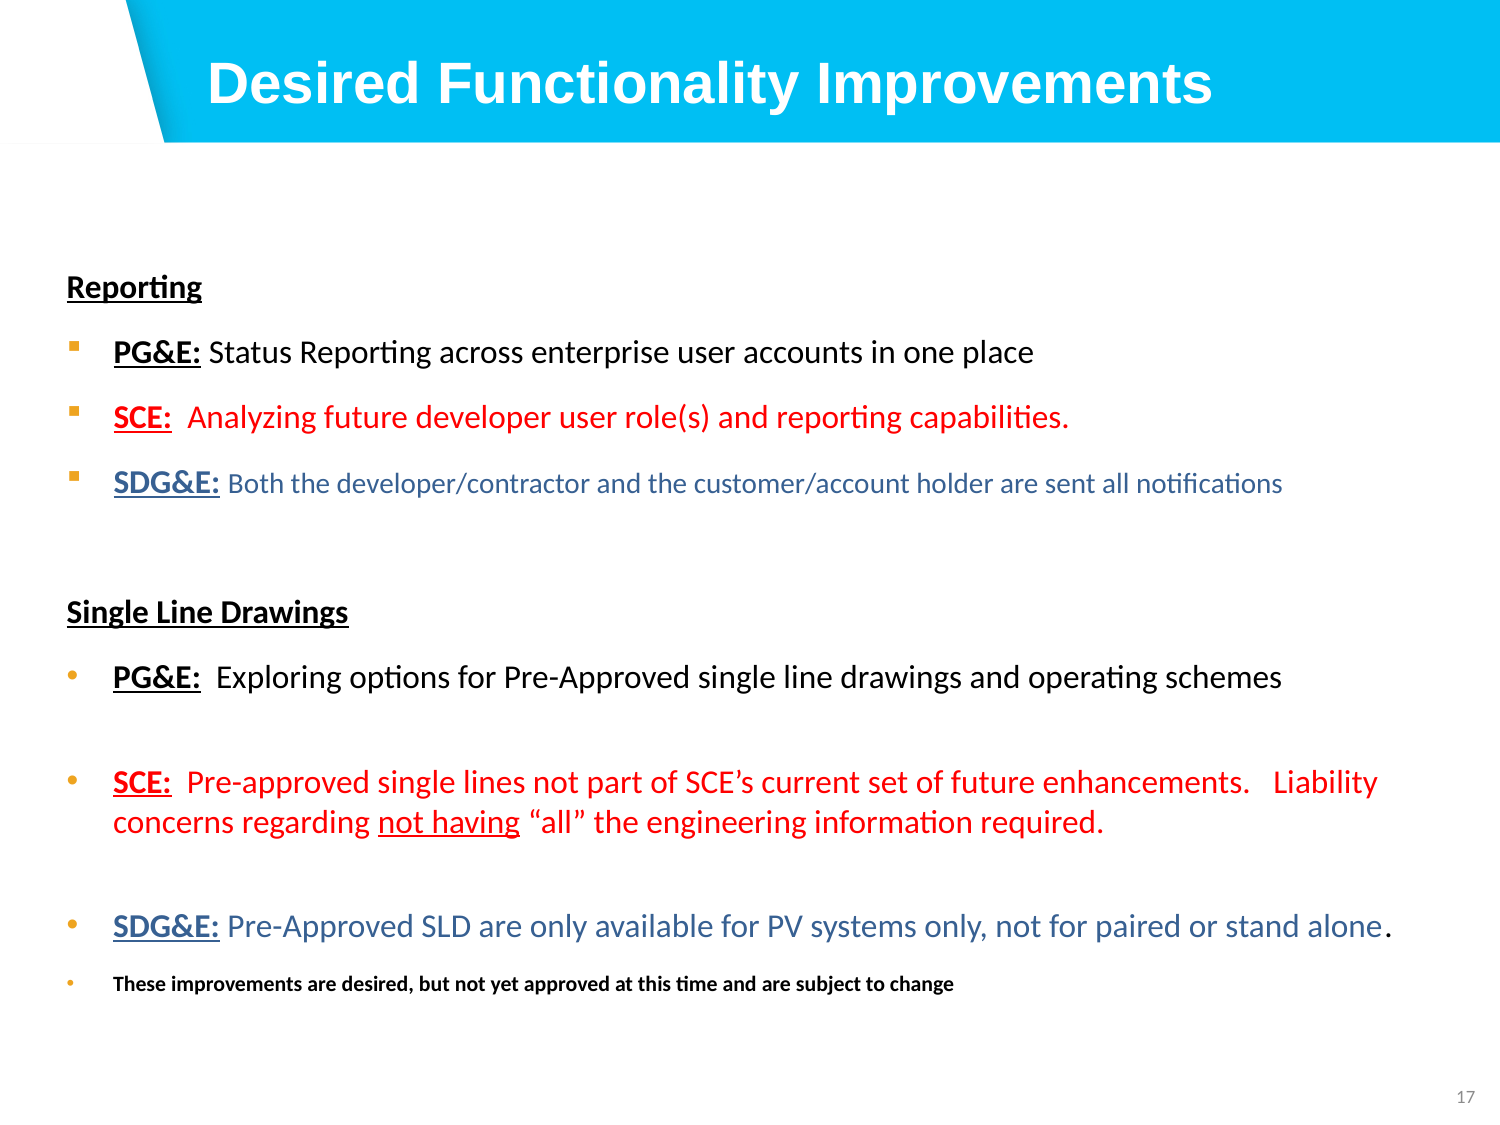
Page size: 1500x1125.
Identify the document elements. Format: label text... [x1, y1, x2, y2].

text_box Desired Functionality Improvements [192, 37, 1500, 123]
text_box Reporting PG&E: Status Reporting across enterprise user accounts in one place SCE: Analyzing future developer user role(s) and reporting capabilities. SDG&E: Both the developer/contractor and the customer/account holder are sent all notifications Single Line Drawings PG&E: Exploring options for Pre-Approved single line drawings and operating schemes SCE: Pre-approved single lines not part of SCE’s current set of future enhancements. Liability concerns regarding not having “all” the engineering information required. SDG&E: Pre-Approved SLD are only available for PV systems only, not for paired or stand alone. These improvements are desired, but not yet approved at this time and are subject to change [51, 258, 1493, 1003]
picture [0, 0, 1500, 148]
slide_number 17 [1409, 1050, 1494, 1125]
